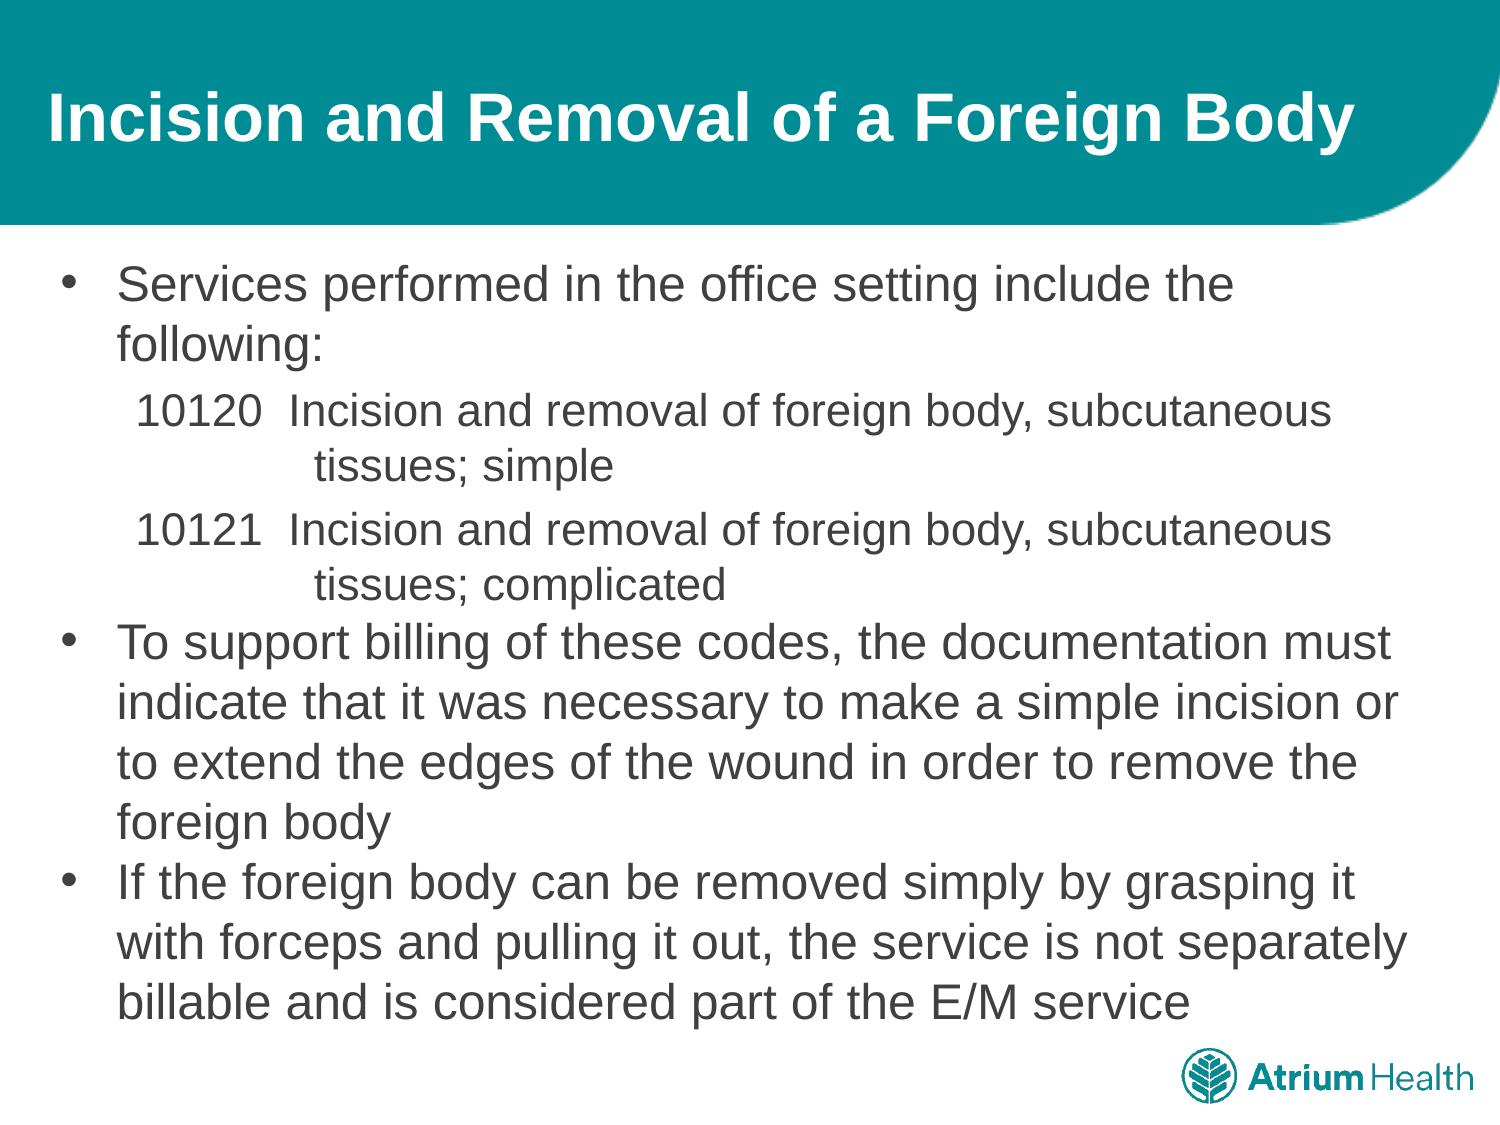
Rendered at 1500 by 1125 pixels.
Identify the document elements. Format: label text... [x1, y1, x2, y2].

picture [0, 0, 1500, 225]
title Incision and Removal of a Foreign Body [32, 10, 1474, 228]
text_box Services performed in the office setting include the following: 10120 Incision and removal of foreign body, subcutaneous tissues; simple 10121 Incision and removal of foreign body, subcutaneous tissues; complicated To support billing of these codes, the documentation must indicate that it was necessary to make a simple incision or to extend the edges of the wound in order to remove the foreign body If the foreign body can be removed simply by grasping it with forceps and pulling it out, the service is not separately billable and is considered part of the E/M service [45, 243, 1433, 1044]
picture [1154, 1020, 1500, 1125]
